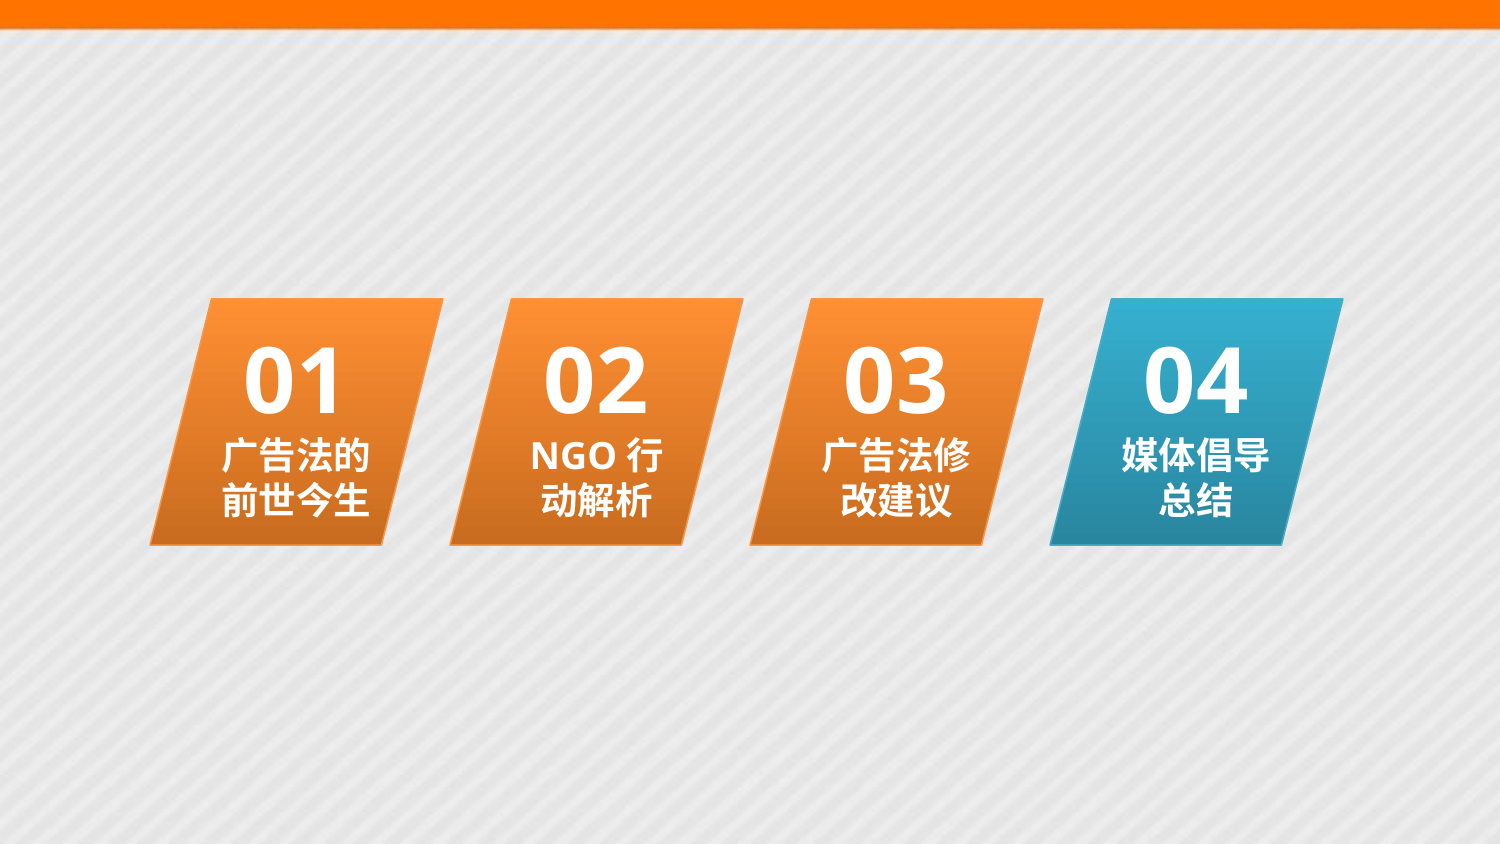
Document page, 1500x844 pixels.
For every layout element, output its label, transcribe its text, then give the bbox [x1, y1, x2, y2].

text_box 01 广告法的前世今生 [150, 298, 443, 546]
picture [0, 0, 1500, 844]
text_box 03 广告法修改建议 [750, 298, 1043, 546]
text_box 02 NGO行动解析 [450, 298, 743, 546]
text_box 04 媒体倡导总结 [1050, 298, 1343, 546]
